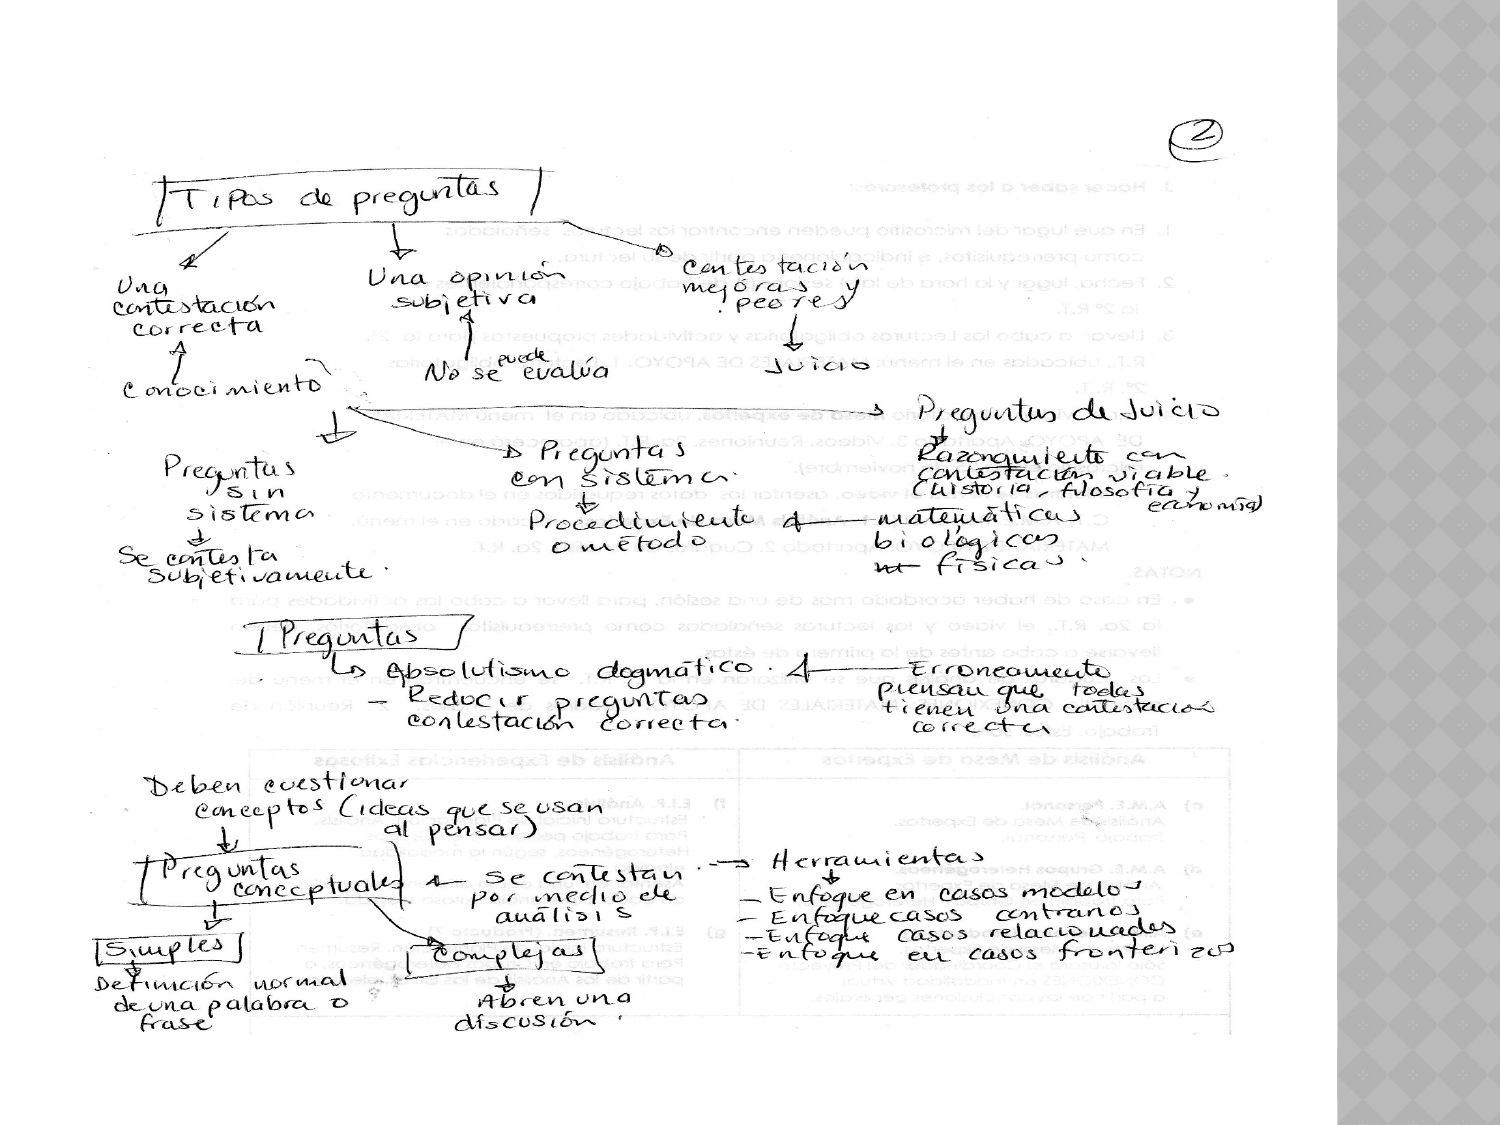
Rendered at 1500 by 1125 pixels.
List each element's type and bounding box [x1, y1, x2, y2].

picture [88, 113, 1271, 1036]
